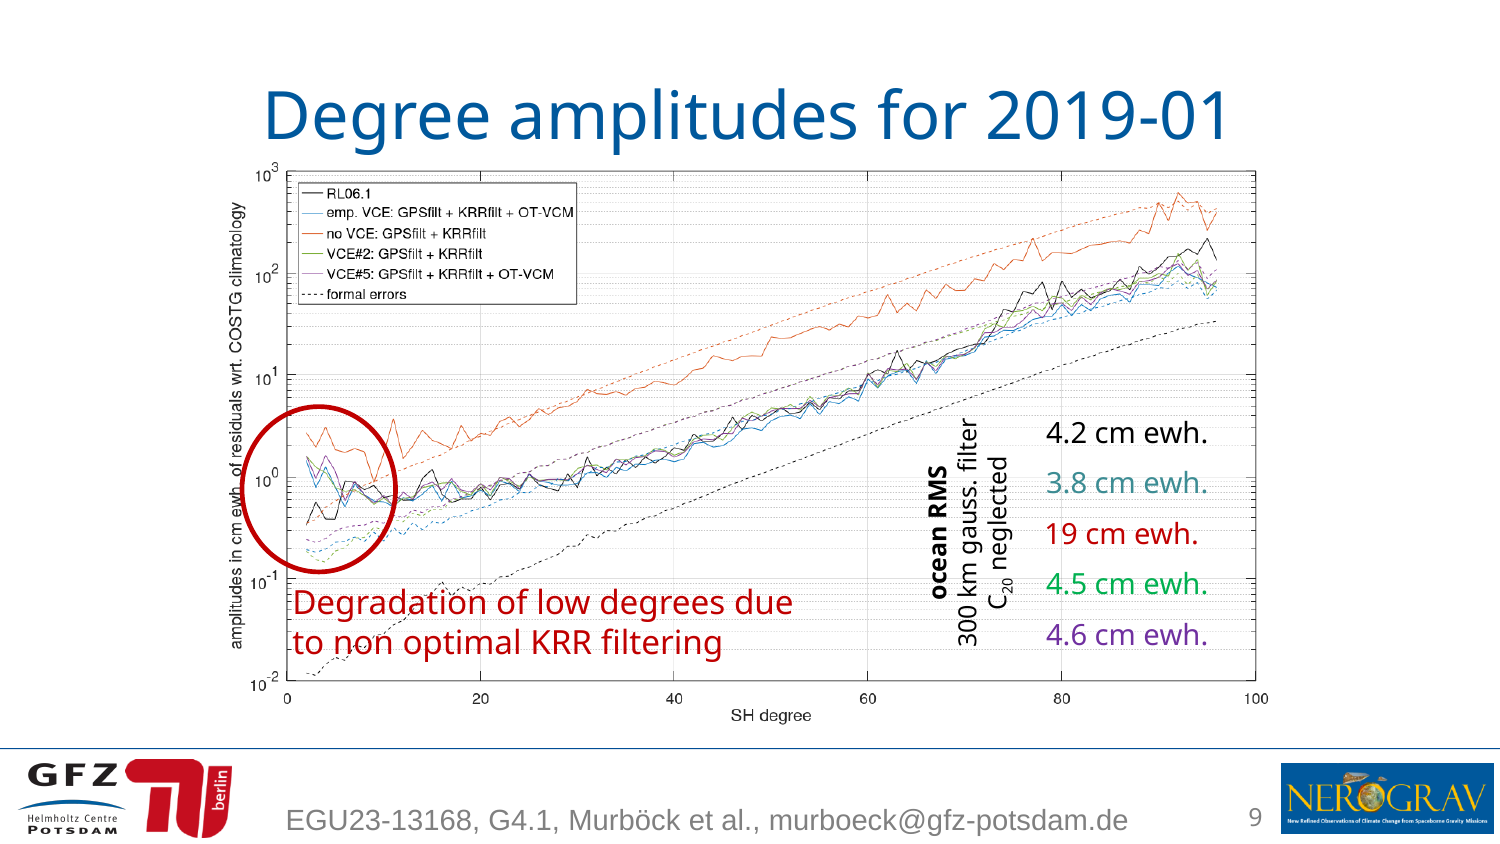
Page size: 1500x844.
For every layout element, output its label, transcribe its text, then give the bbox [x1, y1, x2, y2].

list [123, 154, 1375, 734]
picture [1281, 763, 1494, 834]
picture [125, 759, 232, 838]
title Degree amplitudes for 2019-01 [24, 37, 1475, 188]
slide_number 9 [1140, 793, 1278, 836]
footer EGU23-13168, G4.1, Murböck et al., murboeck@gfz-potsdam.de [264, 793, 1140, 836]
